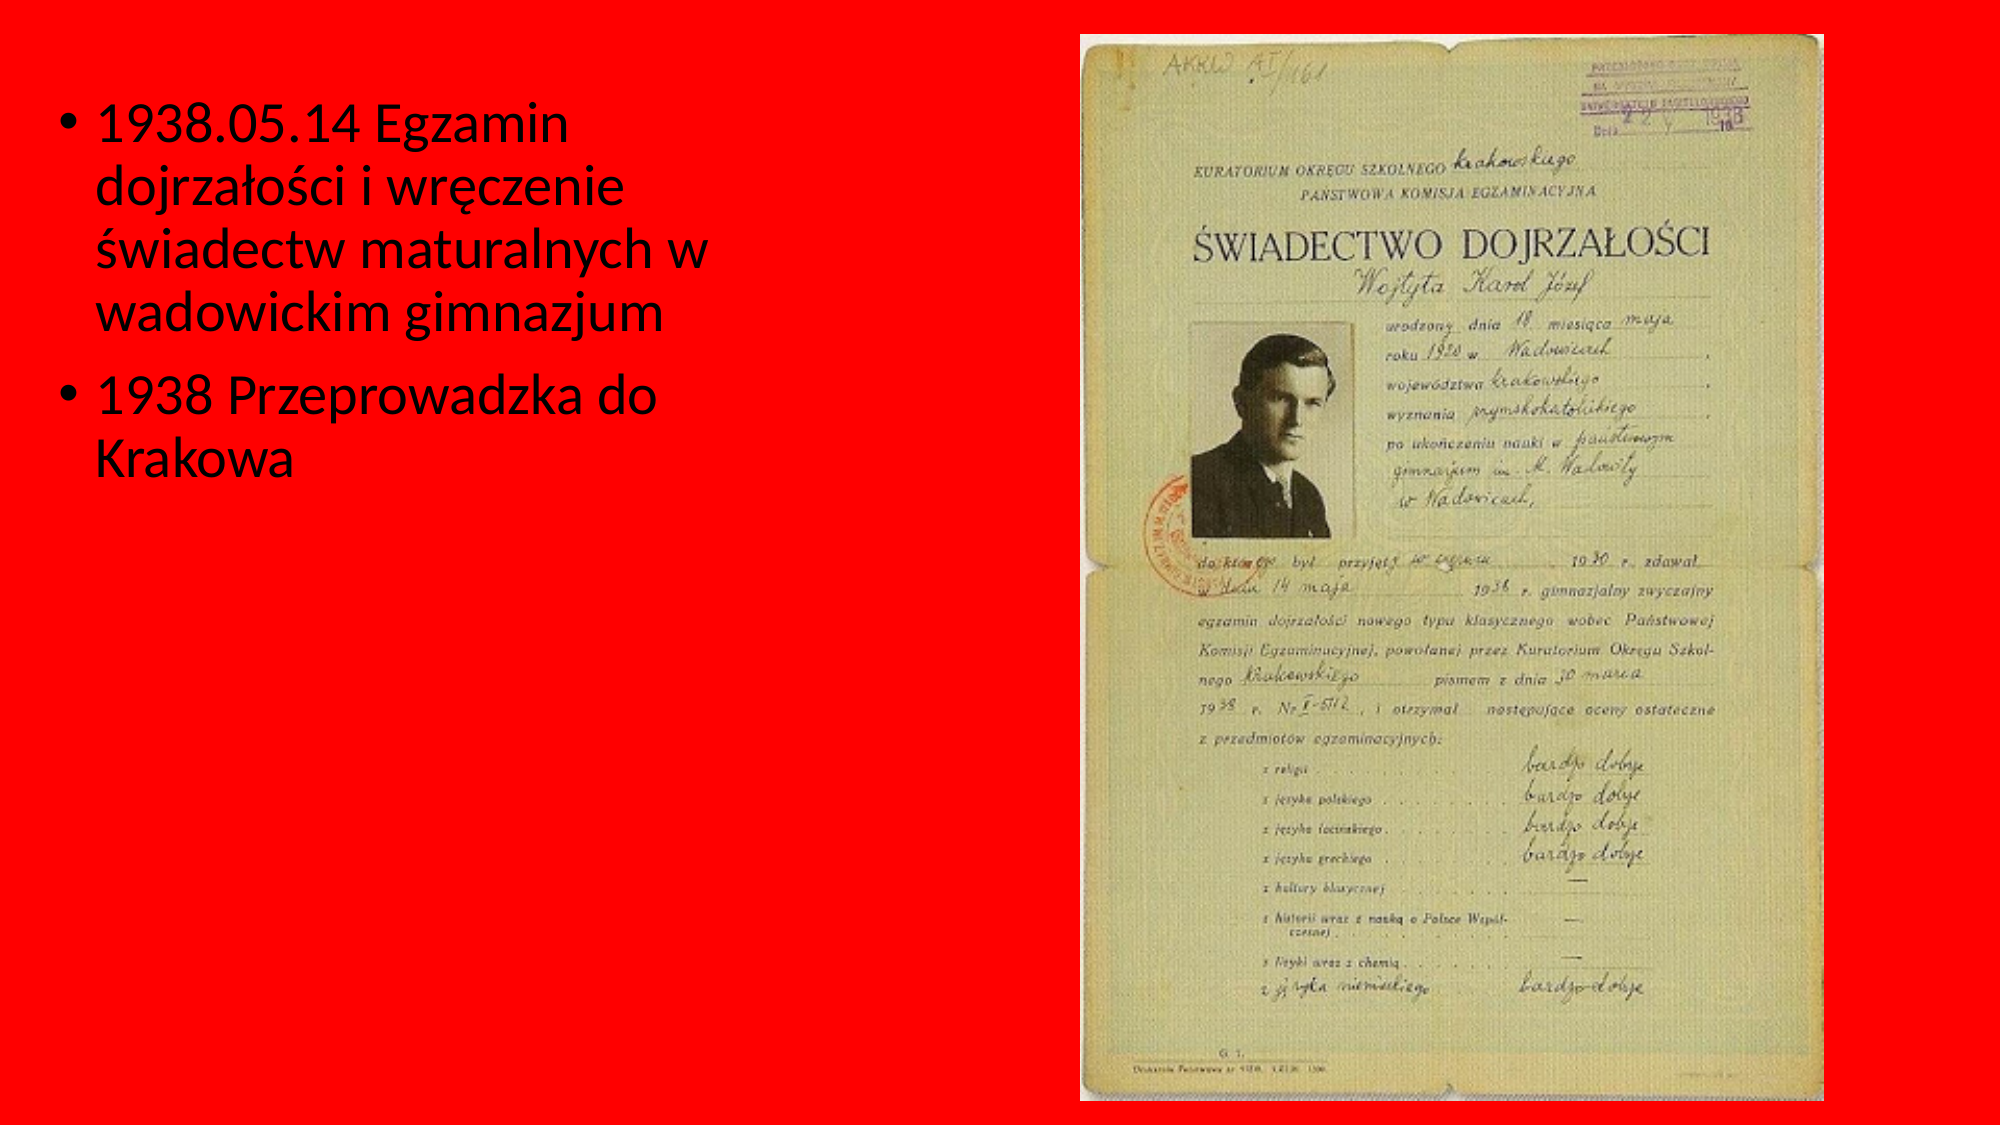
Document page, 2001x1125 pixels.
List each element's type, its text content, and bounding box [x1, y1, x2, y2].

list 1938.05.14 Egzamin dojrzałości i wręczenie świadectw maturalnych w wadowickim gimnazjum 1938 Przeprowadzka do Krakowa [43, 84, 818, 754]
picture [1080, 34, 1824, 1101]
